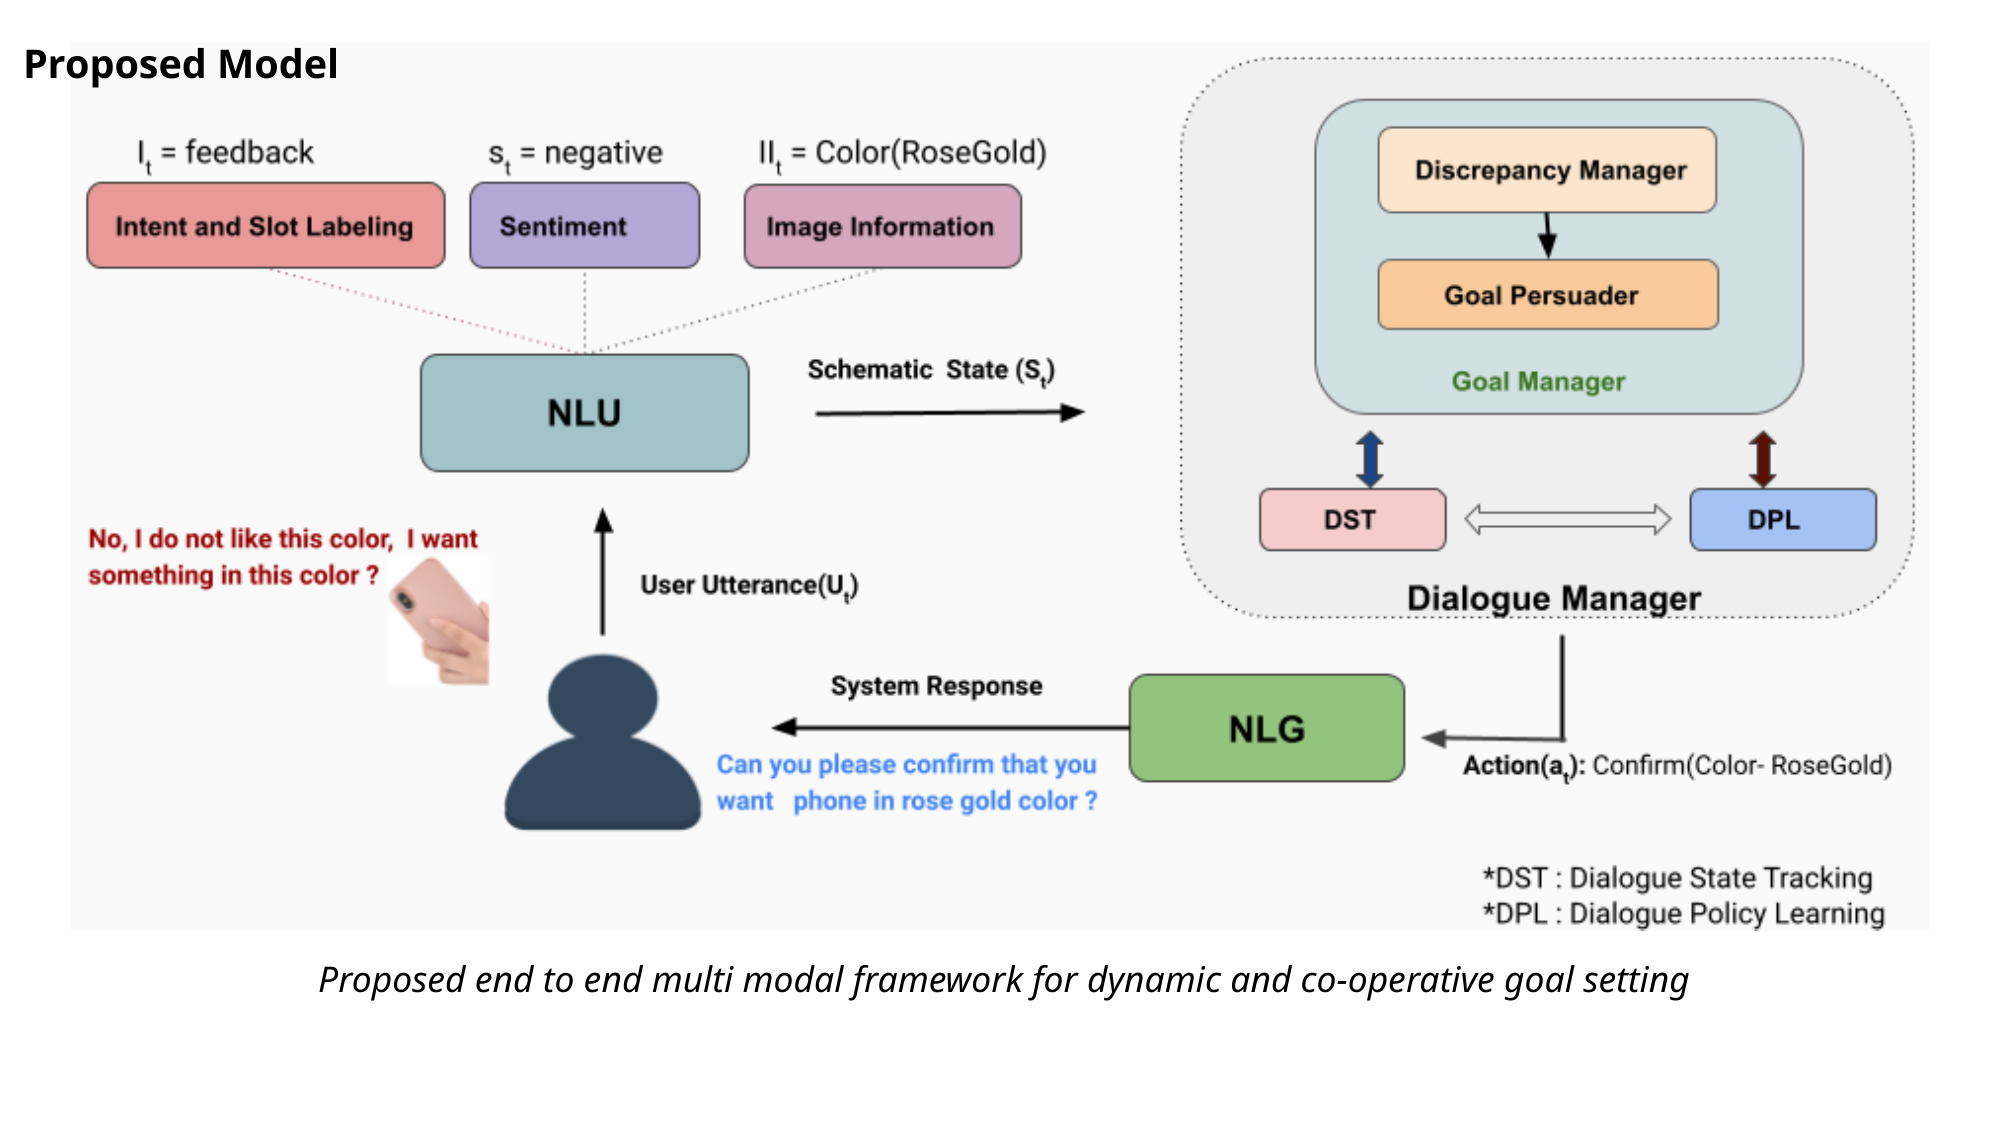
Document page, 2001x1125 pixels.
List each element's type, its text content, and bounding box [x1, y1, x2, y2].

text_box Proposed end to end multi modal framework for dynamic and co-operative goal setting [298, 936, 1936, 1020]
text_box Proposed Model [3, 19, 408, 107]
picture [71, 42, 1929, 931]
